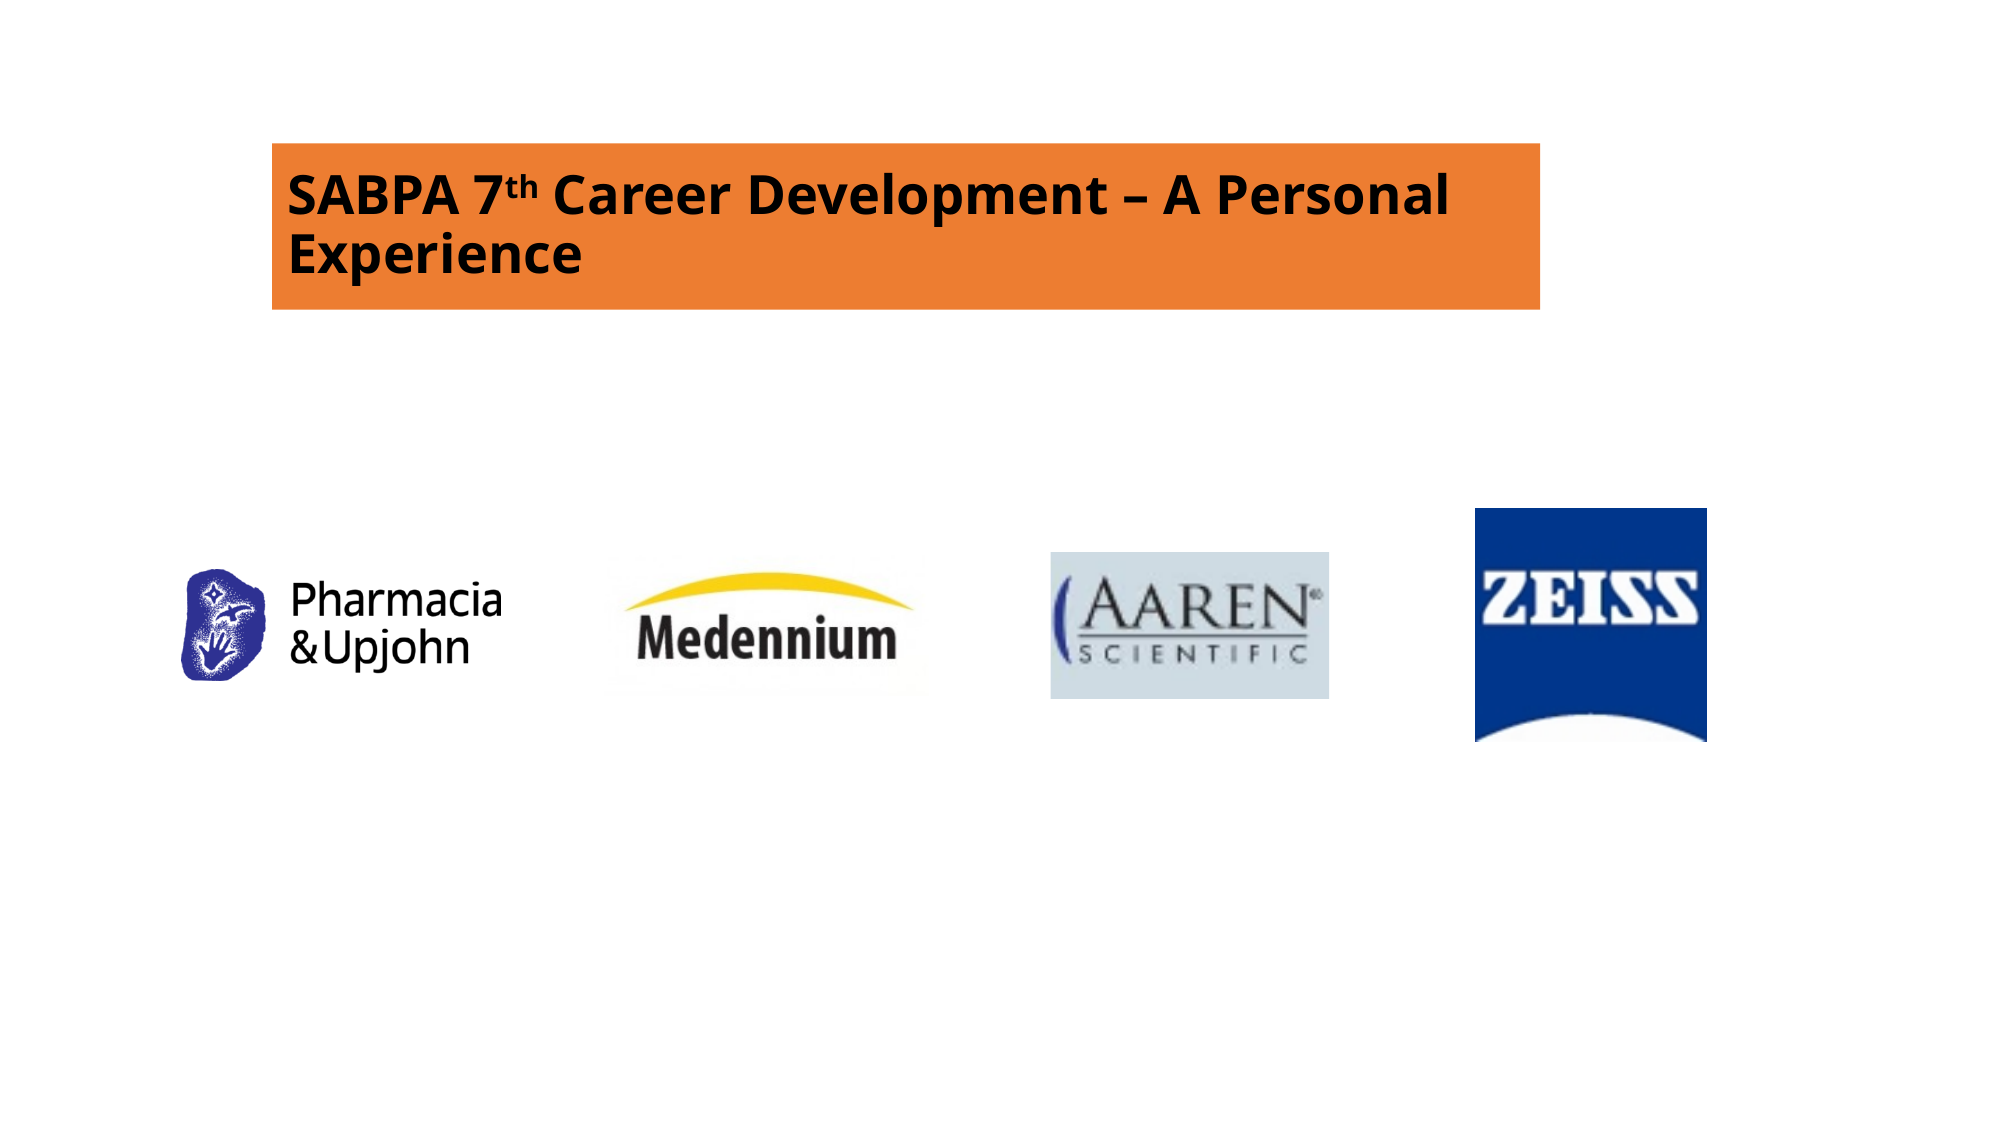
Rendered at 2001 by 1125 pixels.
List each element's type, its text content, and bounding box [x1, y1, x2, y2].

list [181, 569, 501, 681]
picture [603, 554, 929, 696]
picture [1475, 508, 1707, 742]
picture [1050, 552, 1330, 699]
title [137, 59, 1863, 278]
text_box SABPA 7th Career Development – A Personal Experience [272, 143, 1541, 310]
